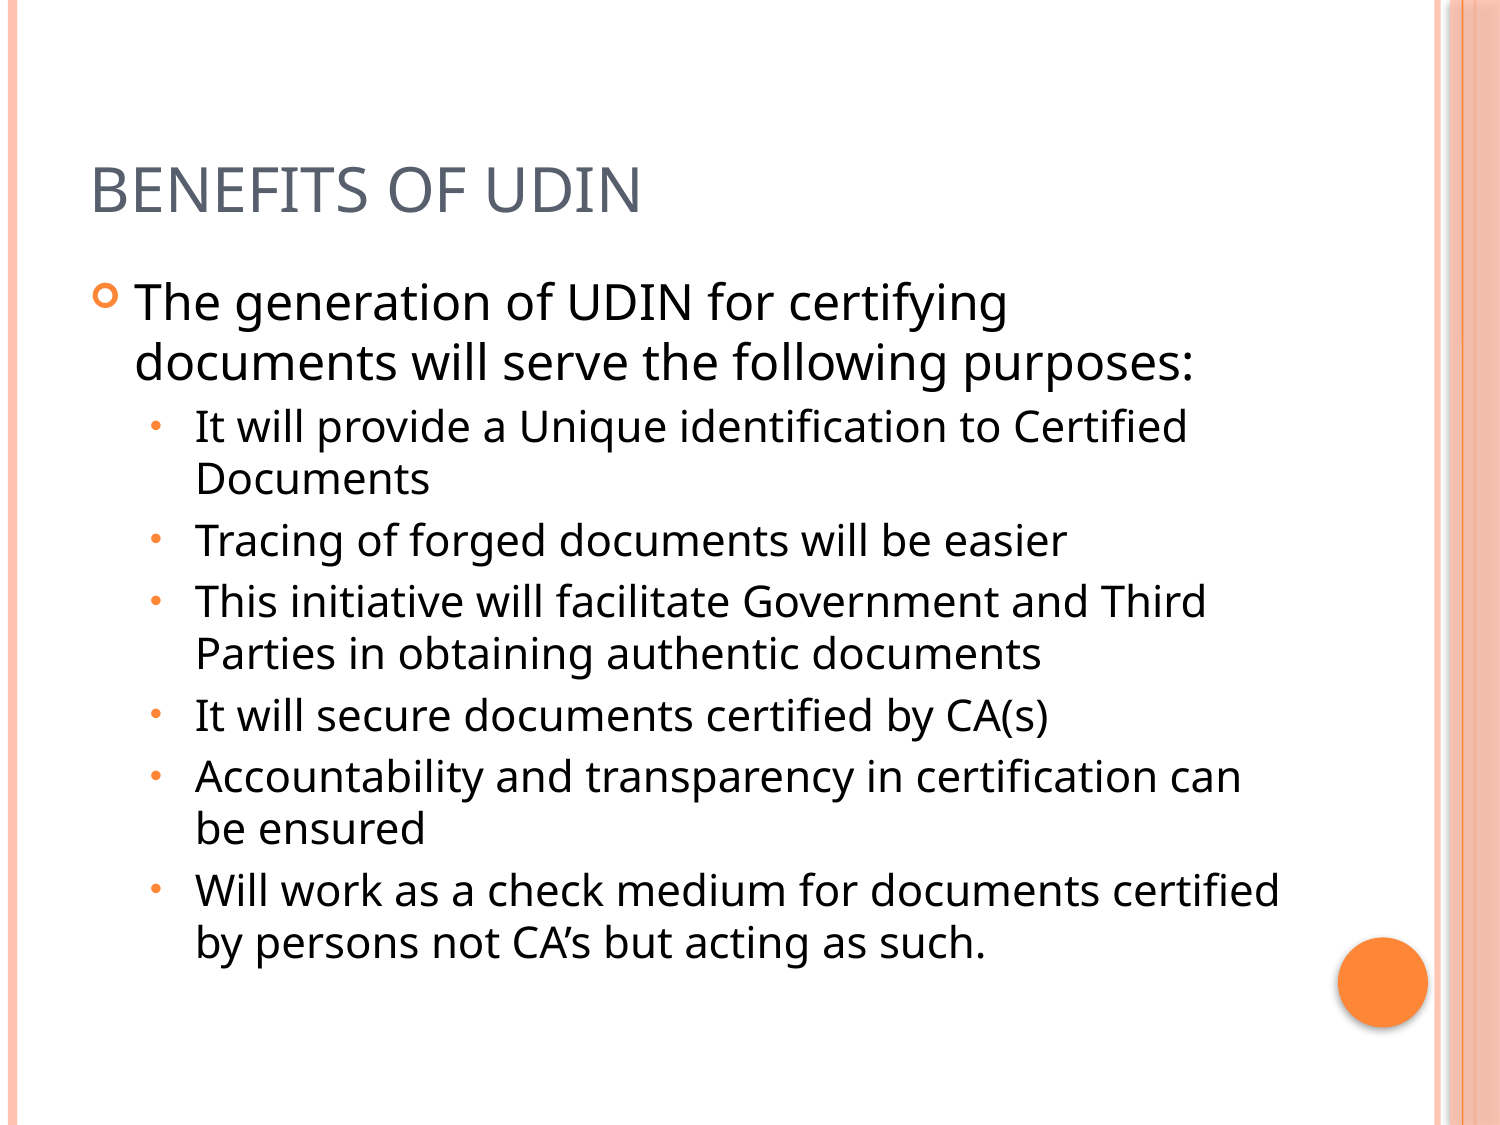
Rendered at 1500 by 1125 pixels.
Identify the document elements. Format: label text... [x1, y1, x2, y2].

title Benefits of UDIN [75, 45, 1300, 233]
list The generation of UDIN for certifying documents will serve the following purposes: It will provide a Unique identification to Certified Documents Tracing of forged documents will be easier This initiative will facilitate Government and Third Parties in obtaining authentic documents It will secure documents certified by CA(s) Accountability and transparency in certification can be ensured Will work as a check medium for documents certified by persons not CA’s but acting as such. [75, 262, 1300, 1062]
